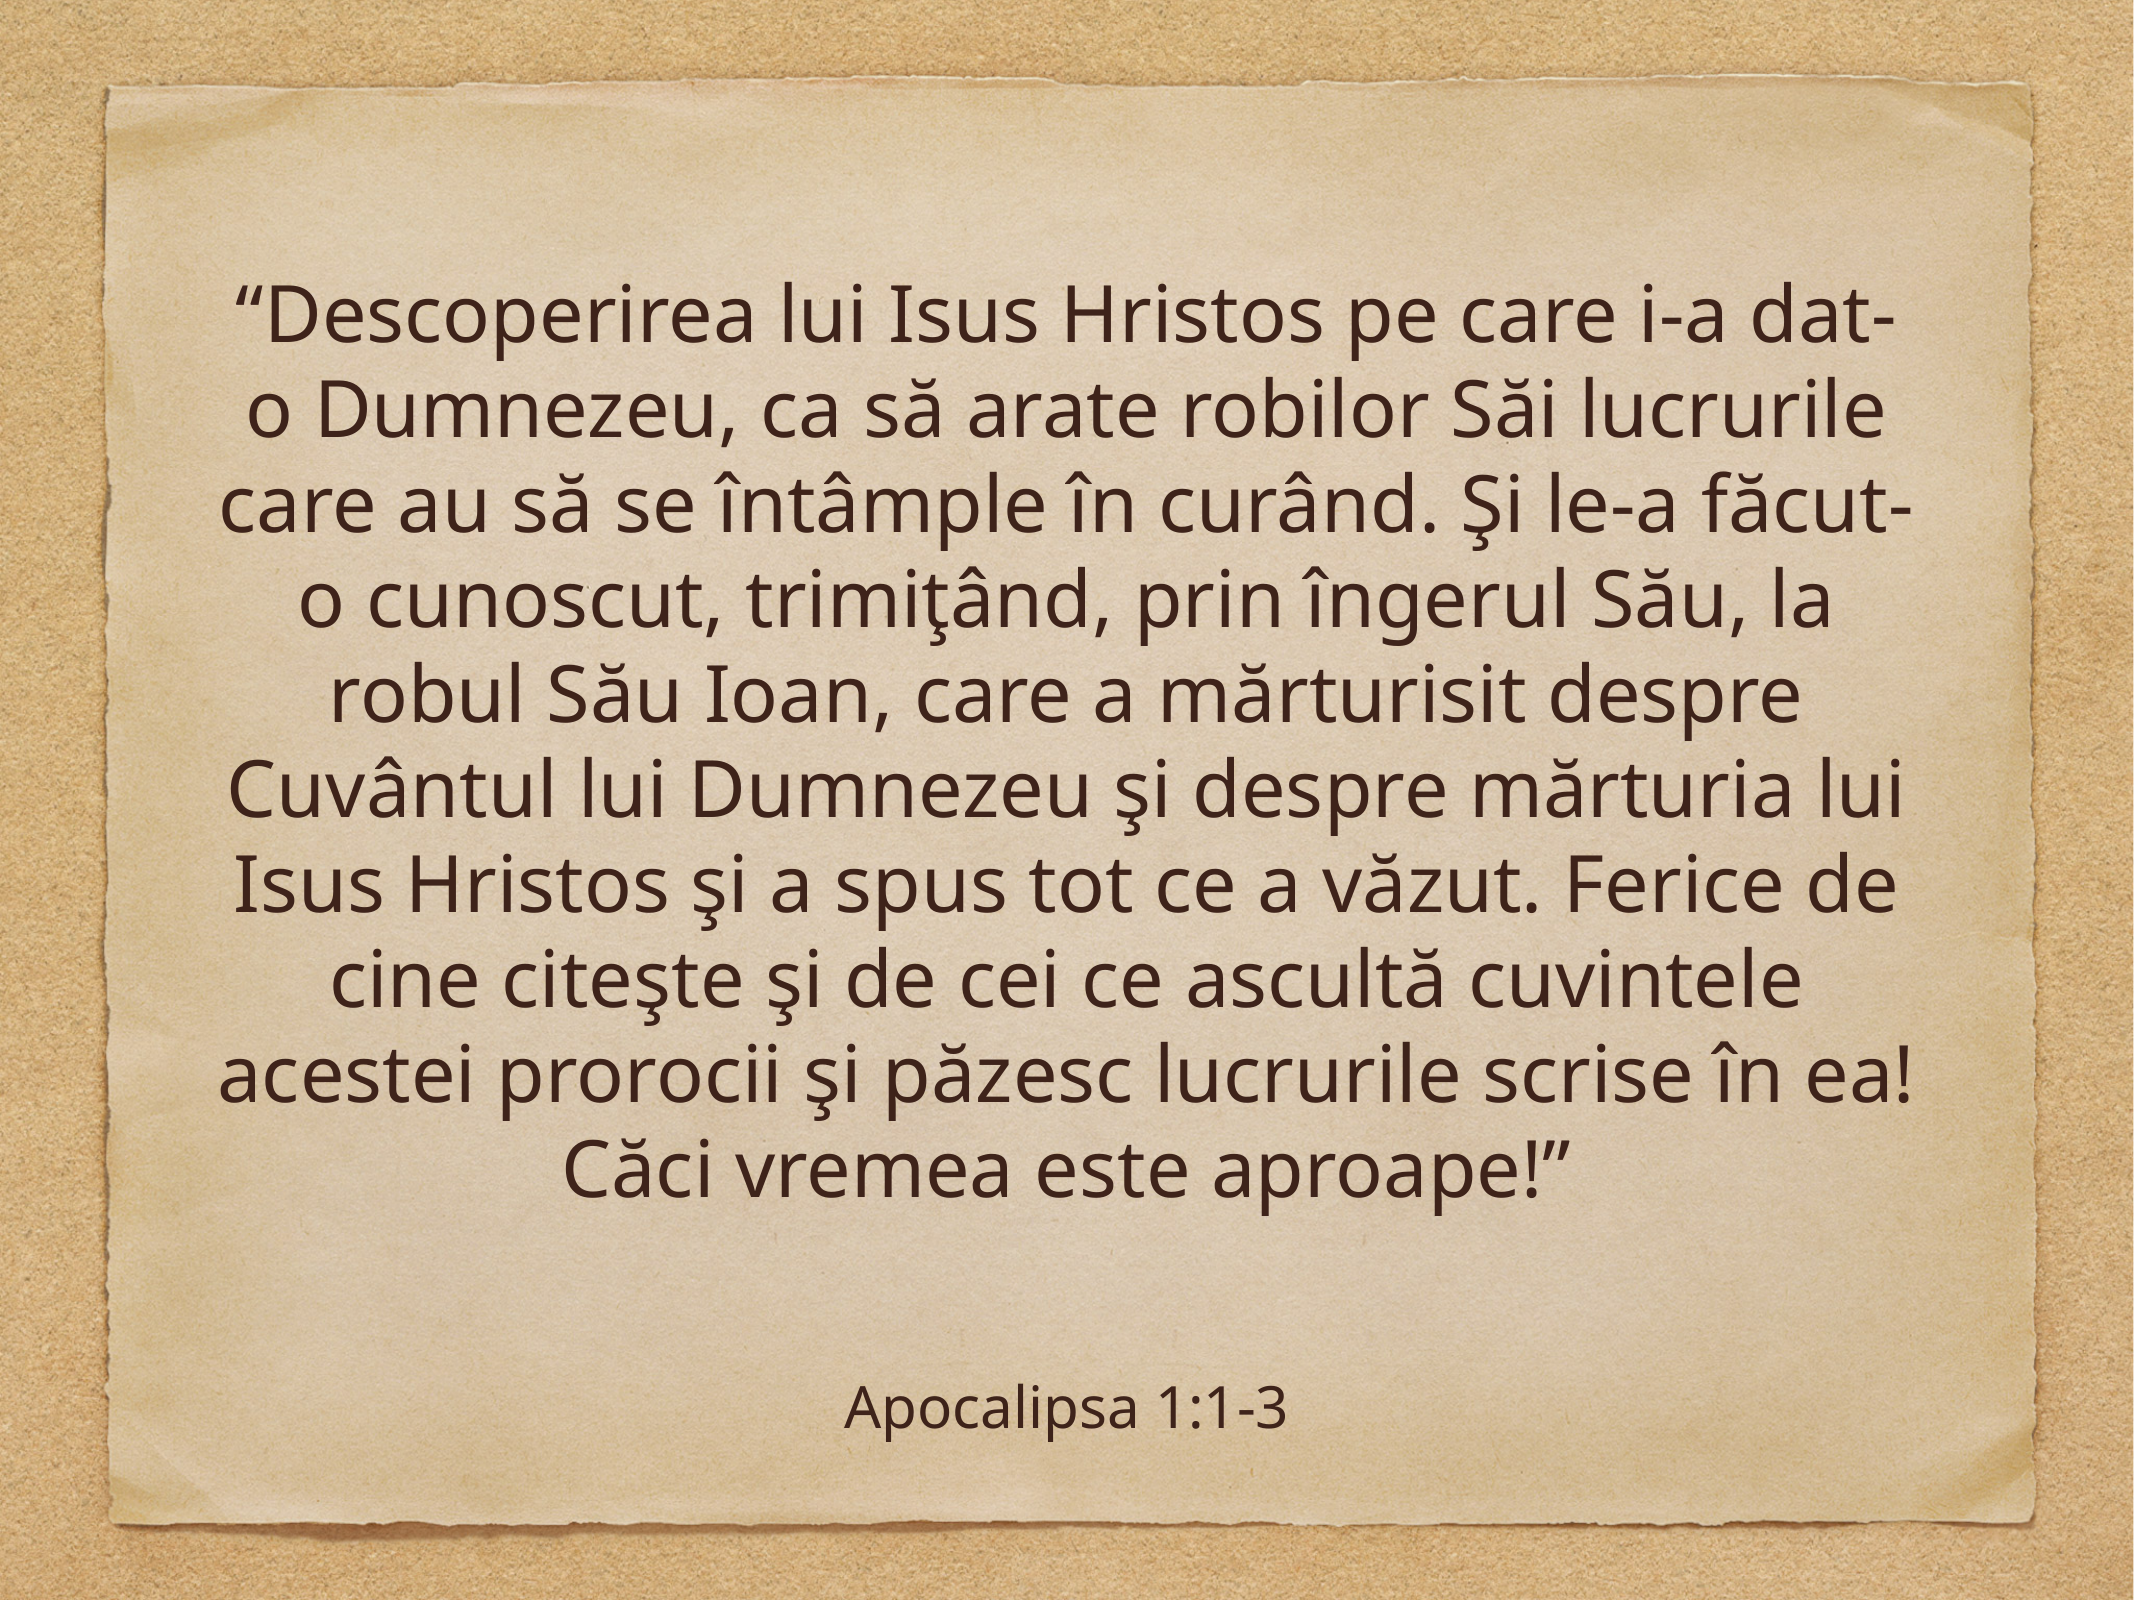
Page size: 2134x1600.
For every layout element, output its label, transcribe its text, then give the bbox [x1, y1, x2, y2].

list “Descoperirea lui Isus Hristos pe care i-a dat-o Dumnezeu, ca să arate robilor Săi lucrurile care au să se întâmple în curând. Şi le-a făcut-o cunoscut, trimiţând, prin îngerul Său, la robul Său Ioan, care a mărturisit despre Cuvântul lui Dumnezeu şi despre mărturia lui Isus Hristos şi a spus tot ce a văzut. Ferice de cine citeşte şi de cei ce ascultă cuvintele acestei prorocii şi păzesc lucrurile scrise în ea! Căci vremea este aproape!” [207, 213, 1926, 1264]
picture [0, 0, 2134, 1600]
list Apocalipsa 1:1-3 [207, 1361, 1926, 1472]
